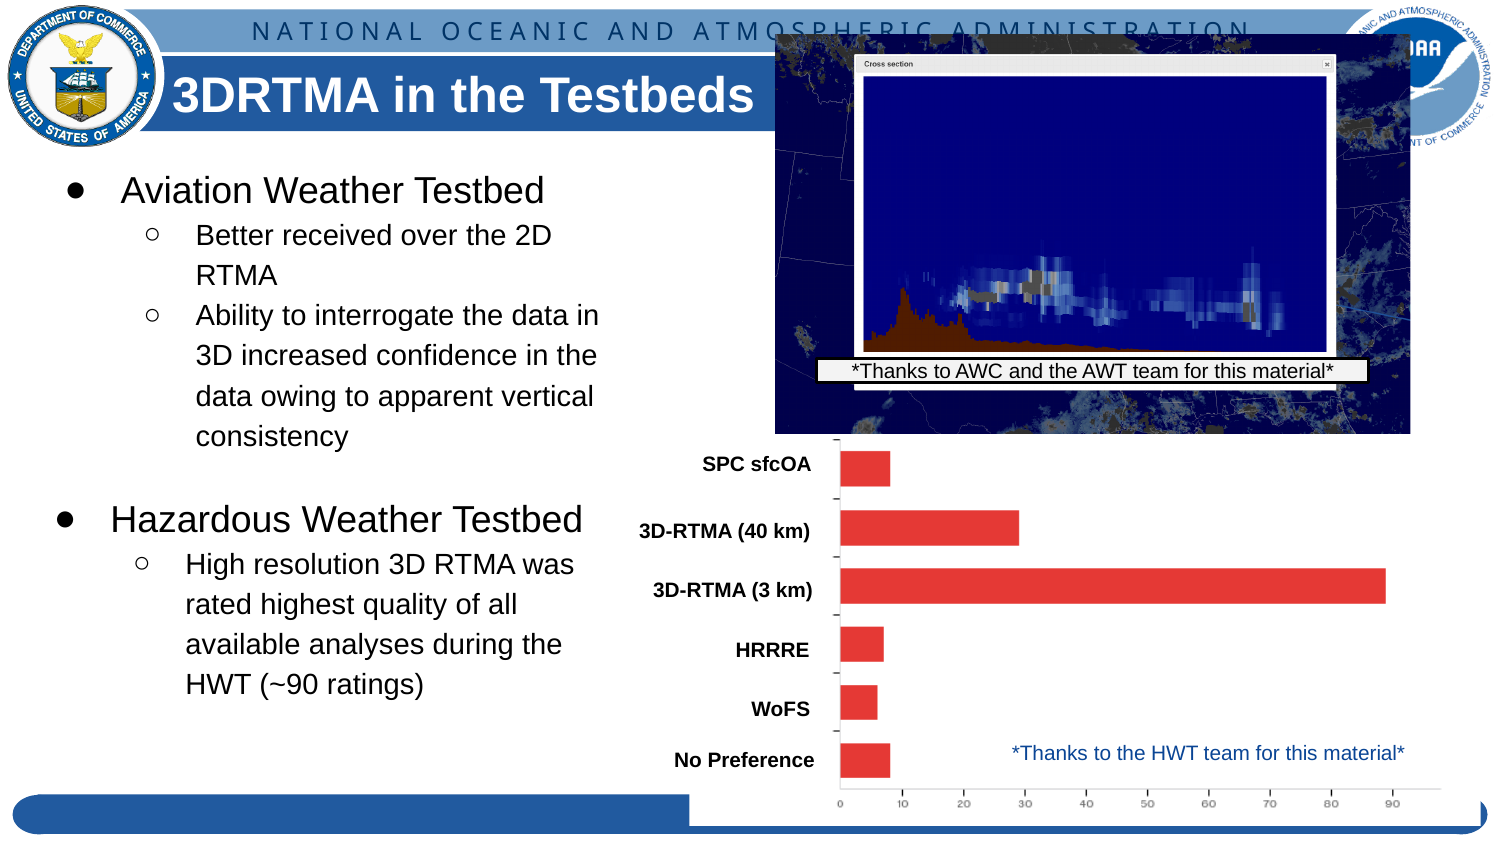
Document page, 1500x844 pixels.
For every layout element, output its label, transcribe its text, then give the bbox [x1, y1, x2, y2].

text_box 3DRTMA in the Testbeds [153, 68, 769, 116]
picture [774, 3, 1494, 435]
list Aviation Weather Testbed Better received over the 2D RTMA Ability to interrogate the data in 3D increased confidence in the data owing to apparent vertical consistency [34, 148, 631, 447]
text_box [618, 433, 1481, 826]
slide_number ‹#› [1384, 834, 1475, 844]
list Hazardous Weather Testbed High resolution 3D RTMA was rated highest quality of all available analyses during the HWT (~90 ratings) [24, 476, 613, 760]
picture [7, 5, 156, 147]
